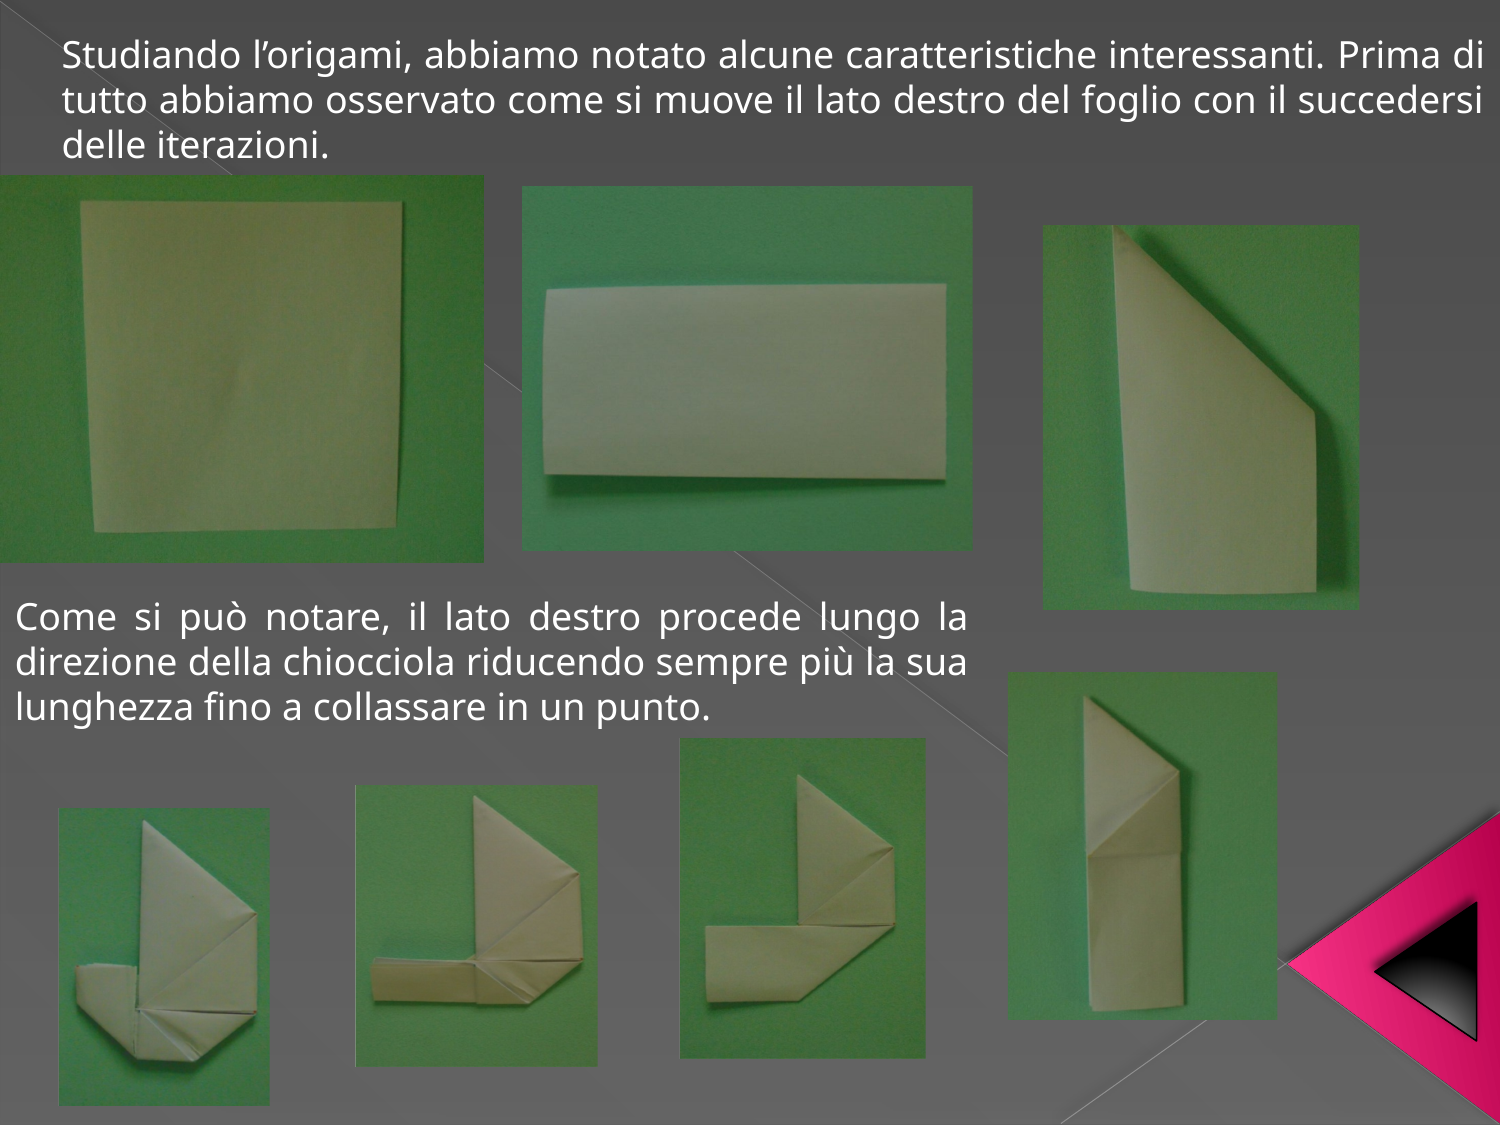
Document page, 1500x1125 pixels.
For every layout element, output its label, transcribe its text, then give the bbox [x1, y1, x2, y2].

picture [1042, 224, 1360, 610]
text_box Come si può notare, il lato destro procede lungo la direzione della chiocciola riducendo sempre più la sua lunghezza fino a collassare in un punto. [0, 585, 985, 736]
picture [335, 785, 618, 1067]
text_box [1374, 901, 1478, 1042]
text_box Studiando l’origami, abbiamo notato alcune caratteristiche interessanti. Prima di tutto abbiamo osservato come si muove il lato destro del foglio con il succedersi delle iterazioni. [46, 23, 1500, 174]
picture [642, 738, 964, 1059]
picture [522, 133, 973, 604]
picture [15, 808, 313, 1106]
picture [0, 175, 484, 563]
picture [1007, 671, 1278, 1020]
